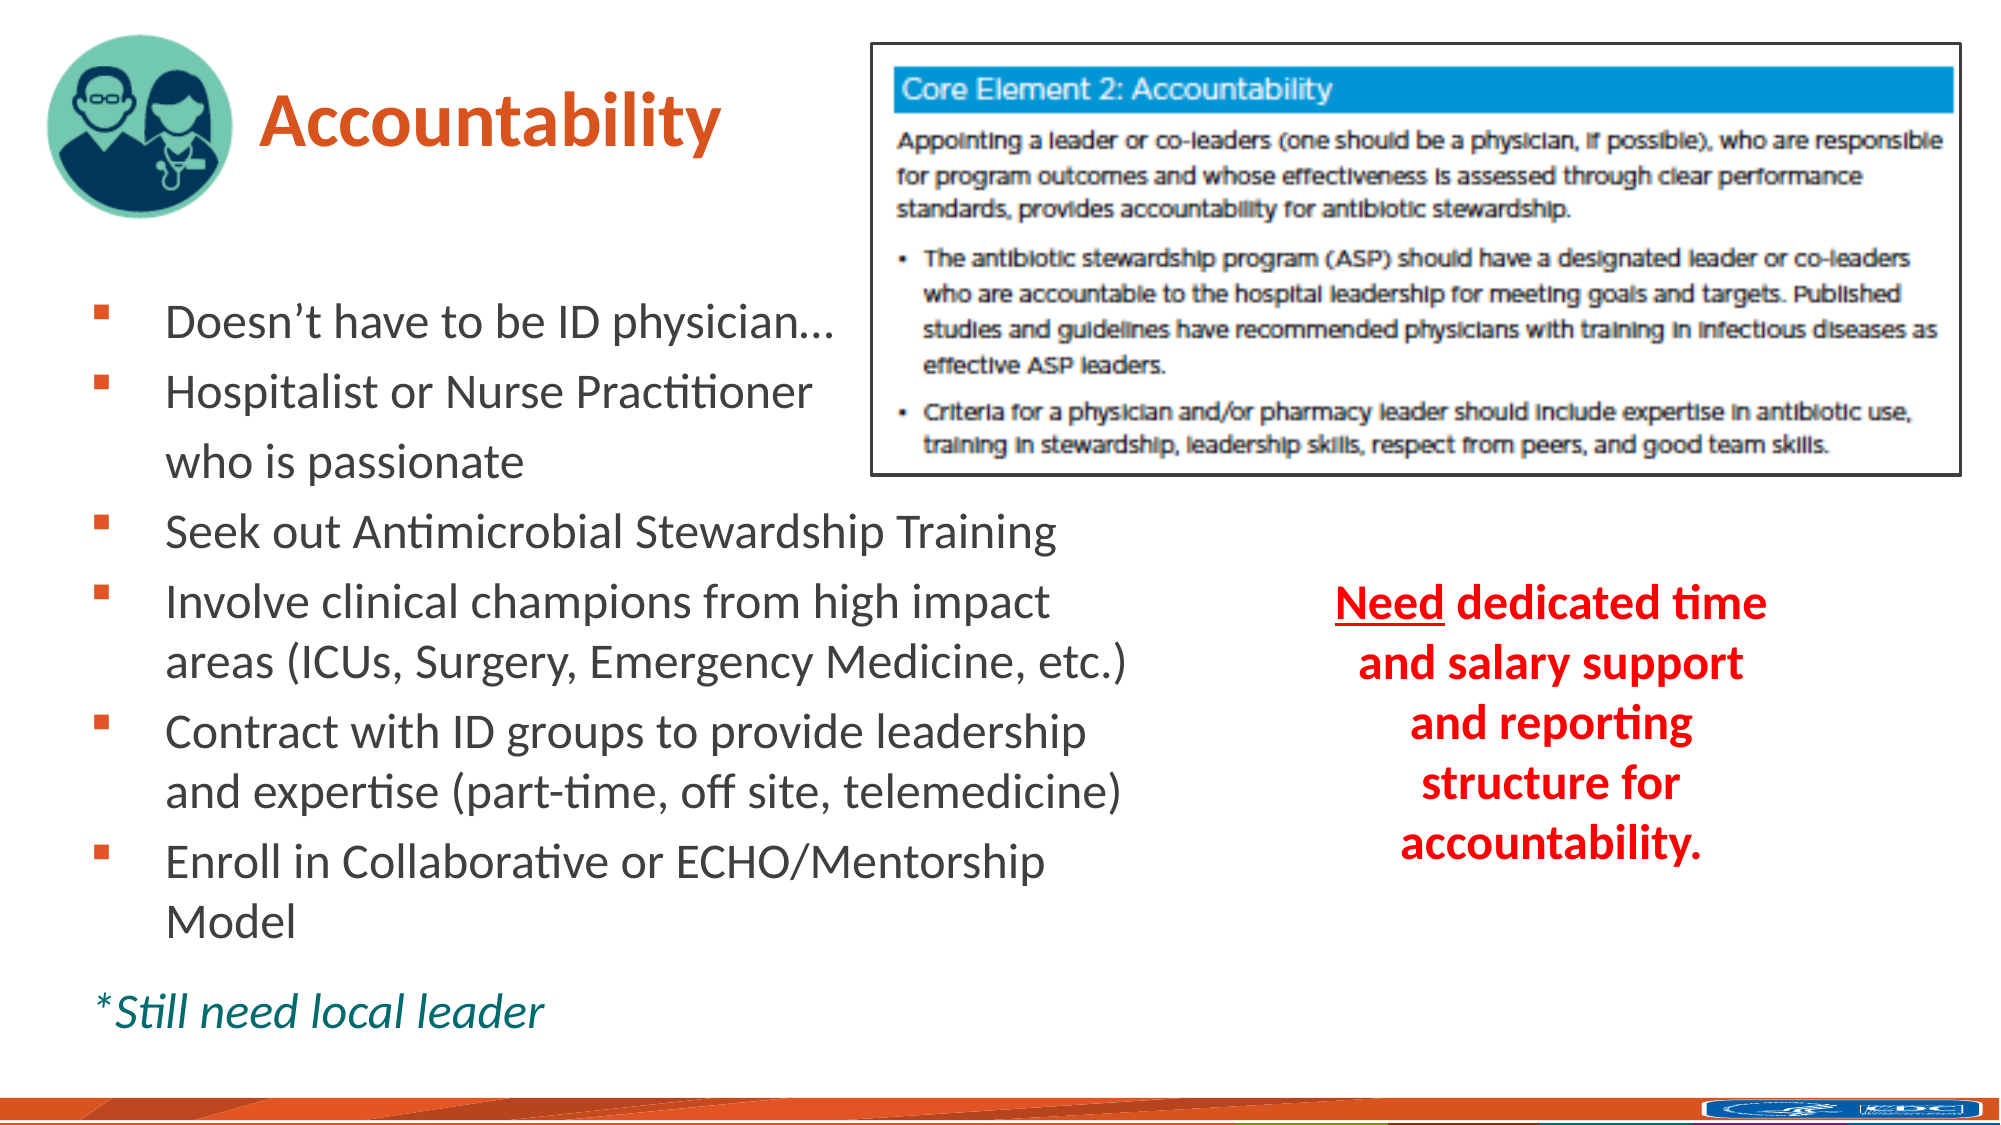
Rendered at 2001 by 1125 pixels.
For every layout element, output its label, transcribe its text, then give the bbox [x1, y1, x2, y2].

picture [872, 44, 1960, 474]
title Accountability [244, 59, 865, 170]
text_box Need dedicated time and salary support and reporting structure for accountability. [1313, 562, 1789, 878]
picture [42, 30, 237, 223]
list Doesn’t have to be ID physician… Hospitalist or Nurse Practitioner who is passionate Seek out Antimicrobial Stewardship Training Involve clinical champions from high impact areas (ICUs, Surgery, Emergency Medicine, etc.) Contract with ID groups to provide leadership and expertise (part-time, off site, telemedicine) Enroll in Collaborative or ECHO/Mentorship Model *Still need local leader [75, 281, 1146, 1080]
